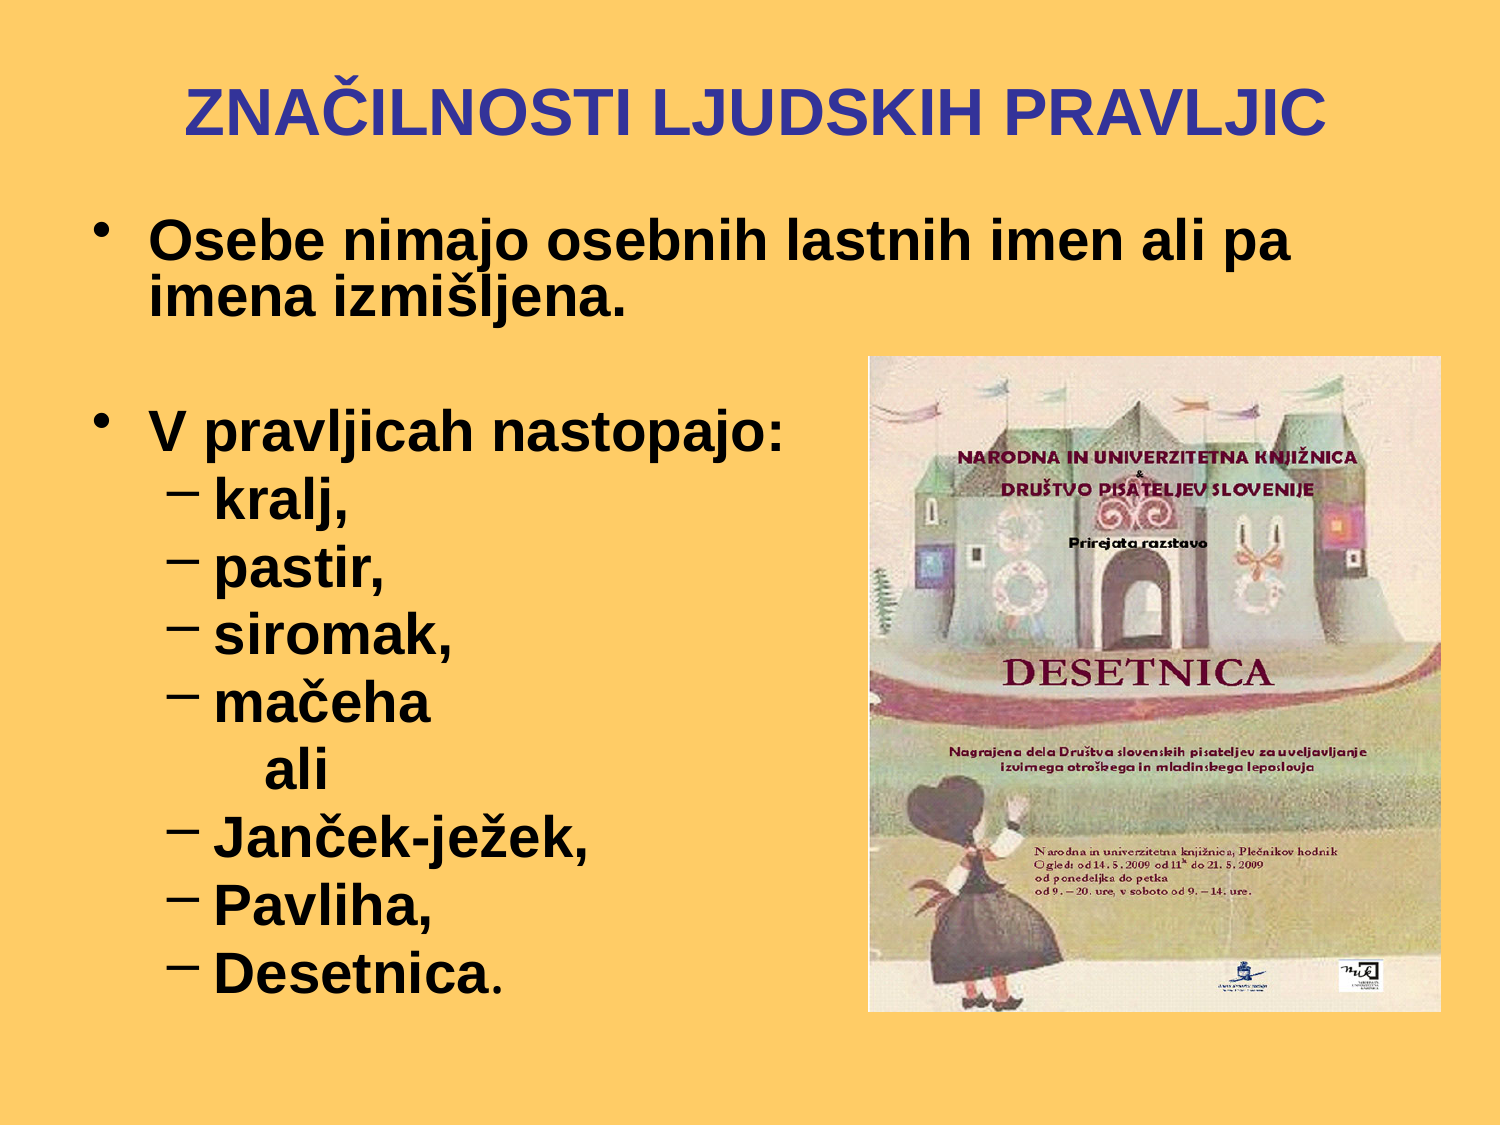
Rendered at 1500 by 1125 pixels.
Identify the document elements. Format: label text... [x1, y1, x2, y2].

picture [867, 356, 1441, 1012]
list Osebe nimajo osebnih lastnih imen ali pa imena izmišljena. V pravljicah nastopajo: kralj, pastir, siromak, mačeha ali Janček-ježek, Pavliha, Desetnica. [76, 207, 1428, 1048]
title ZNAČILNOSTI LJUDSKIH PRAVLJIC [88, 44, 1426, 173]
